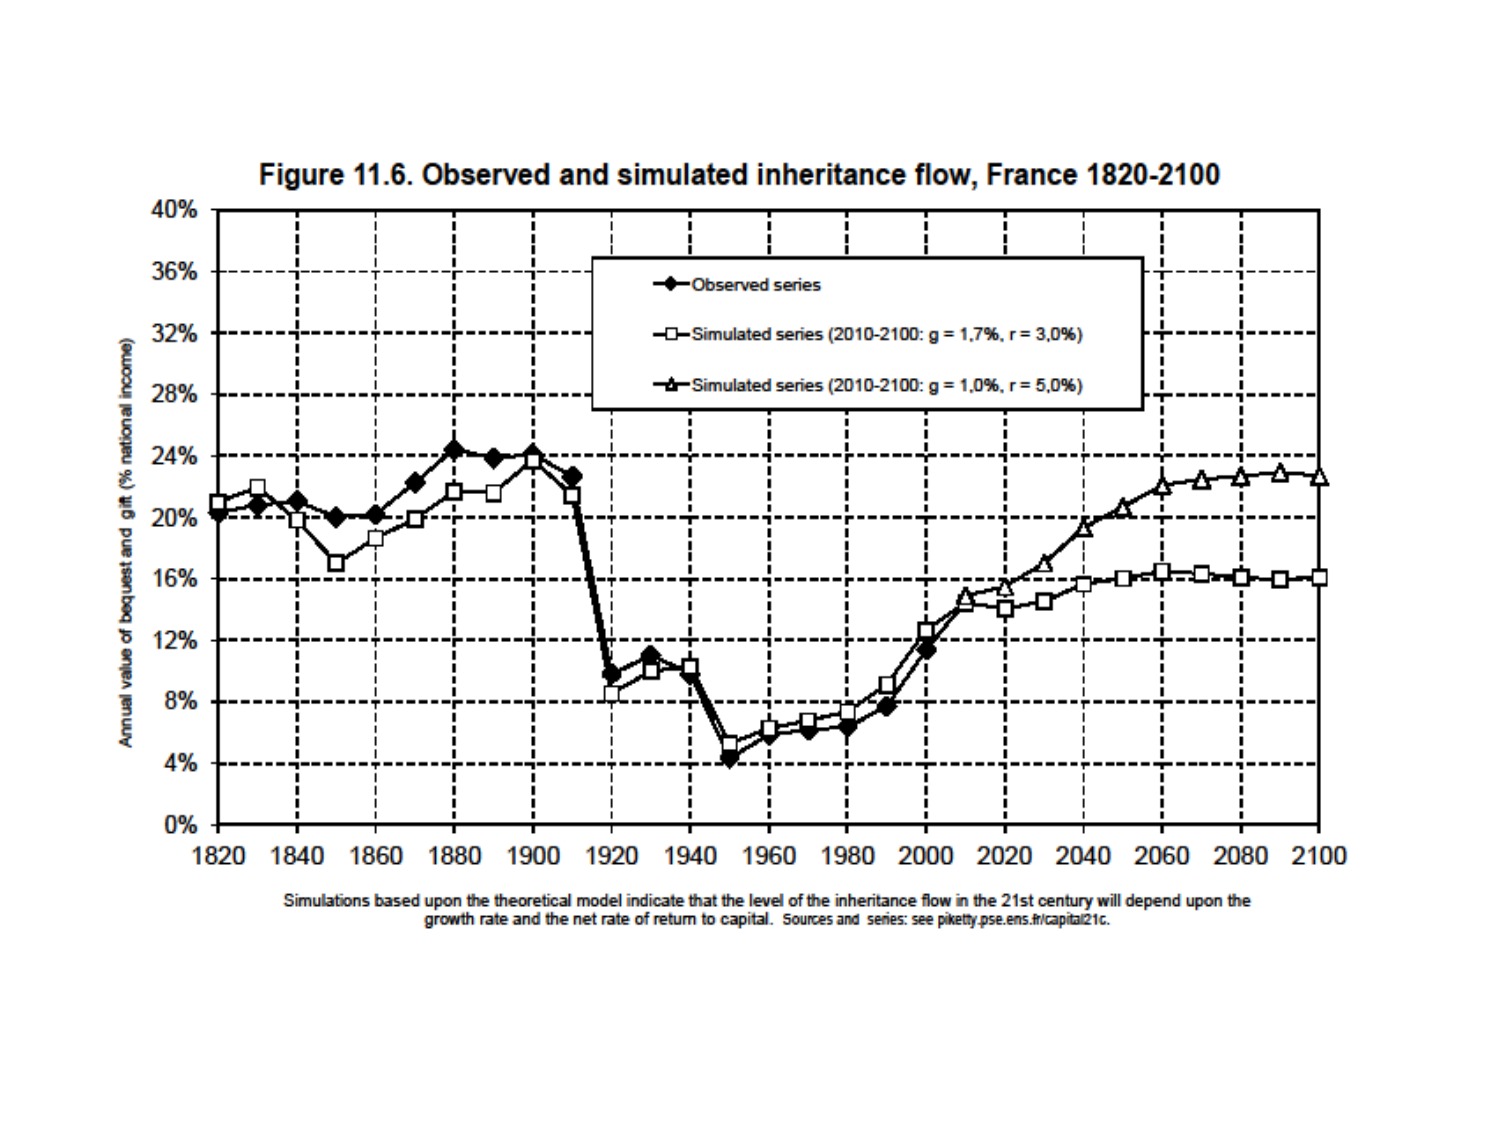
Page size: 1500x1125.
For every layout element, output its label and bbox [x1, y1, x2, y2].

text_box [0, 18, 1483, 1107]
